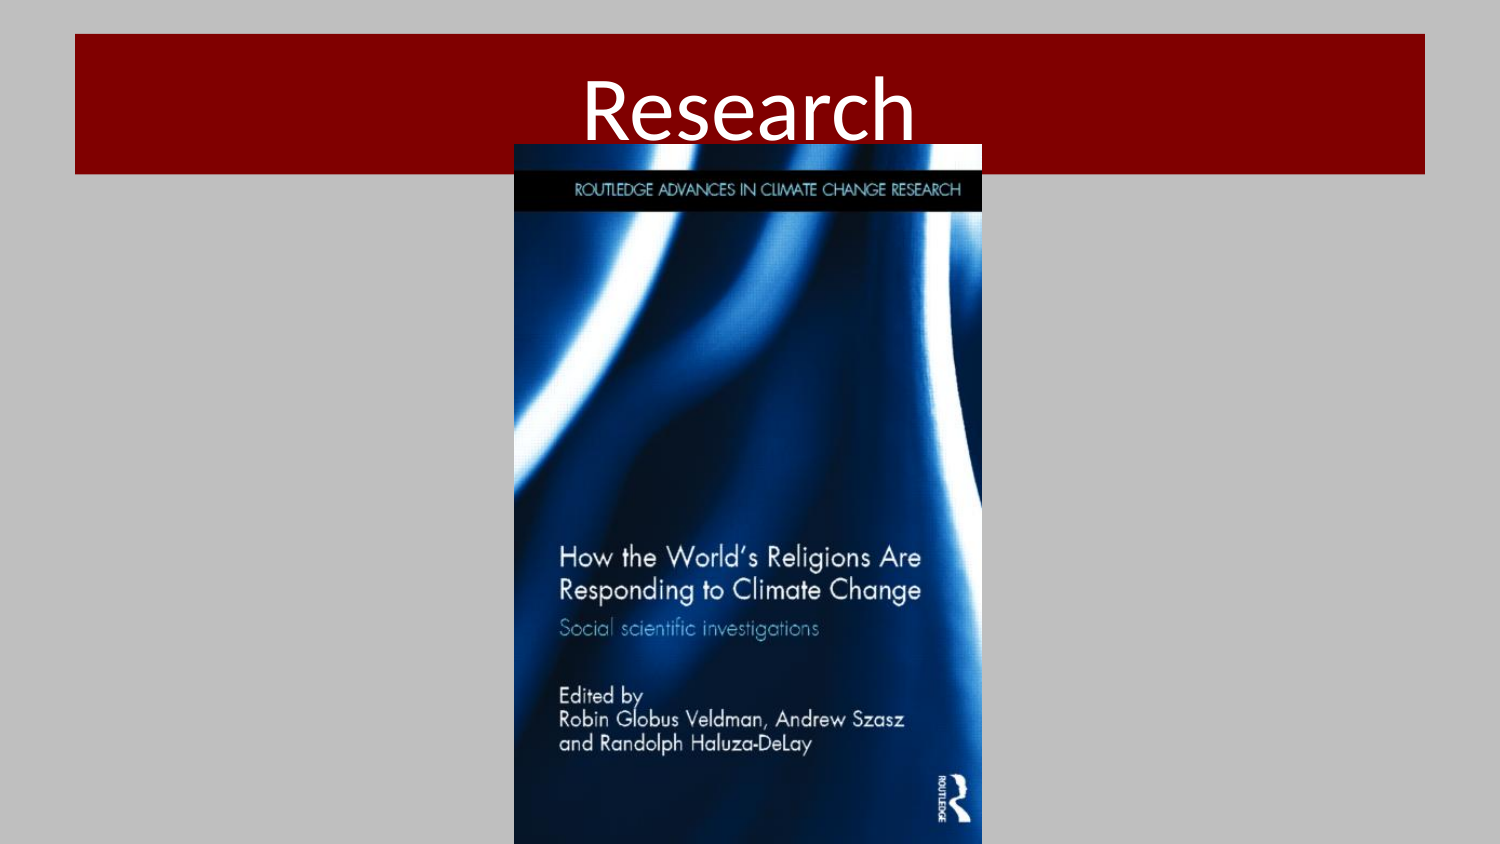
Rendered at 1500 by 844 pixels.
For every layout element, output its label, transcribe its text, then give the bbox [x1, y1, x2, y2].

title Research [75, 33, 1425, 175]
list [514, 144, 983, 844]
